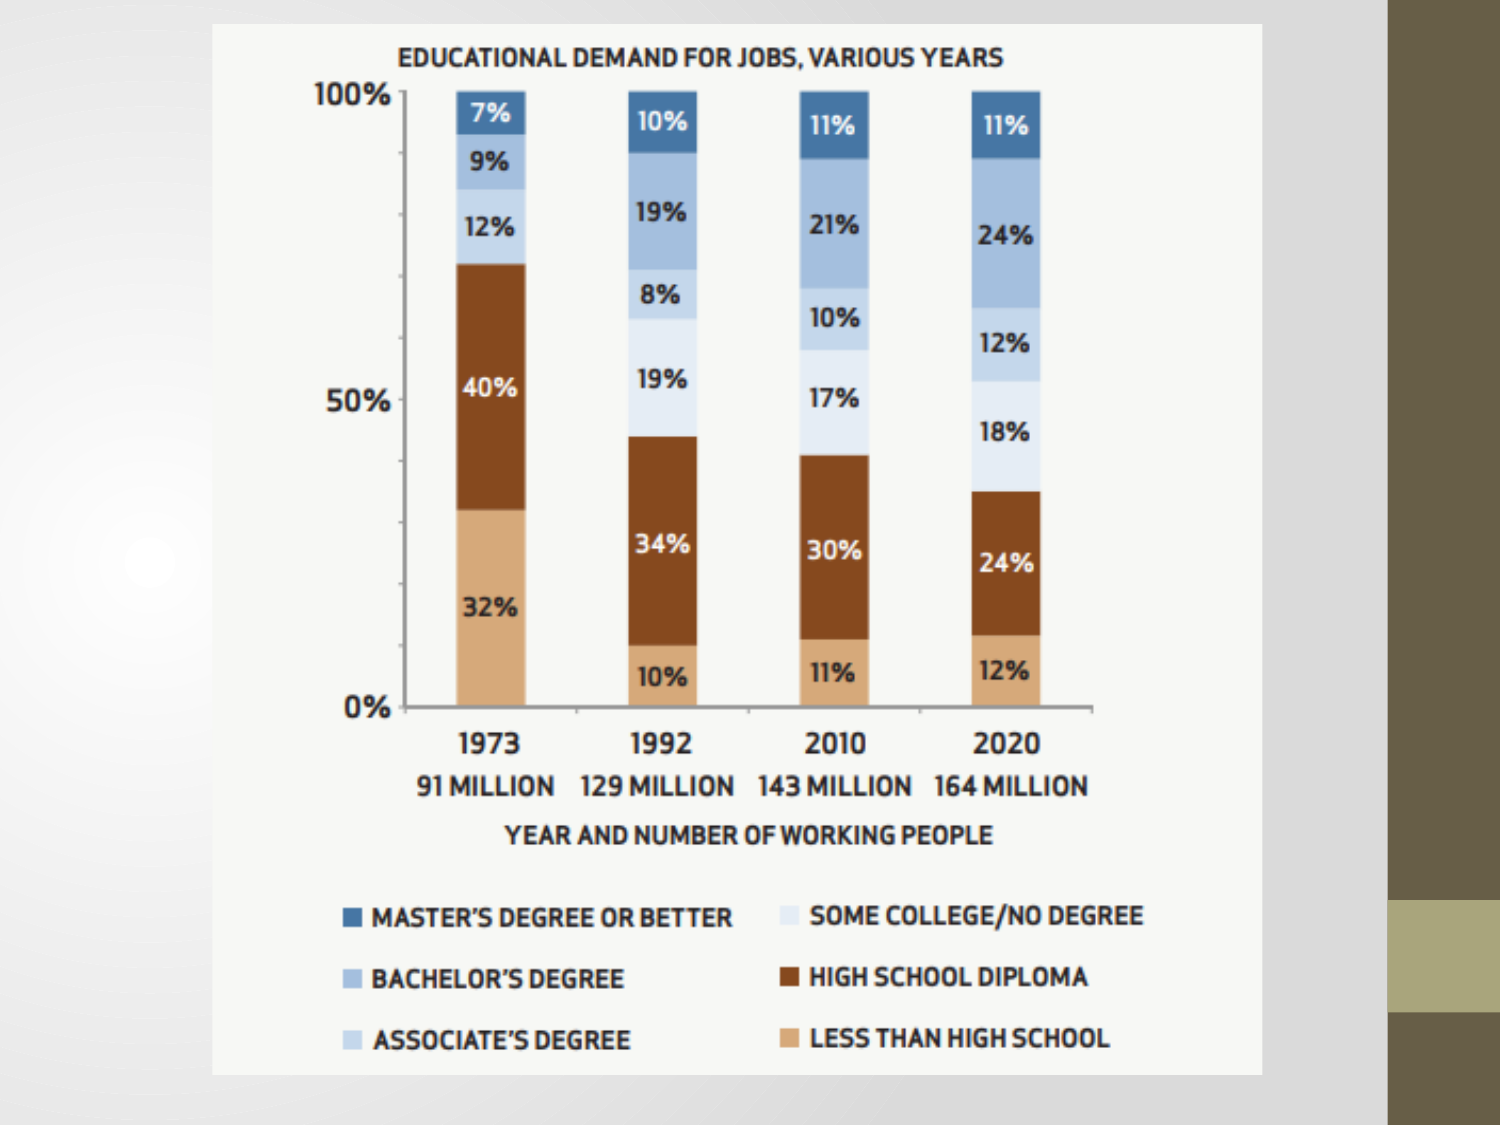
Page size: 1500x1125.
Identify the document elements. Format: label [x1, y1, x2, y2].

list [211, 24, 1263, 1076]
